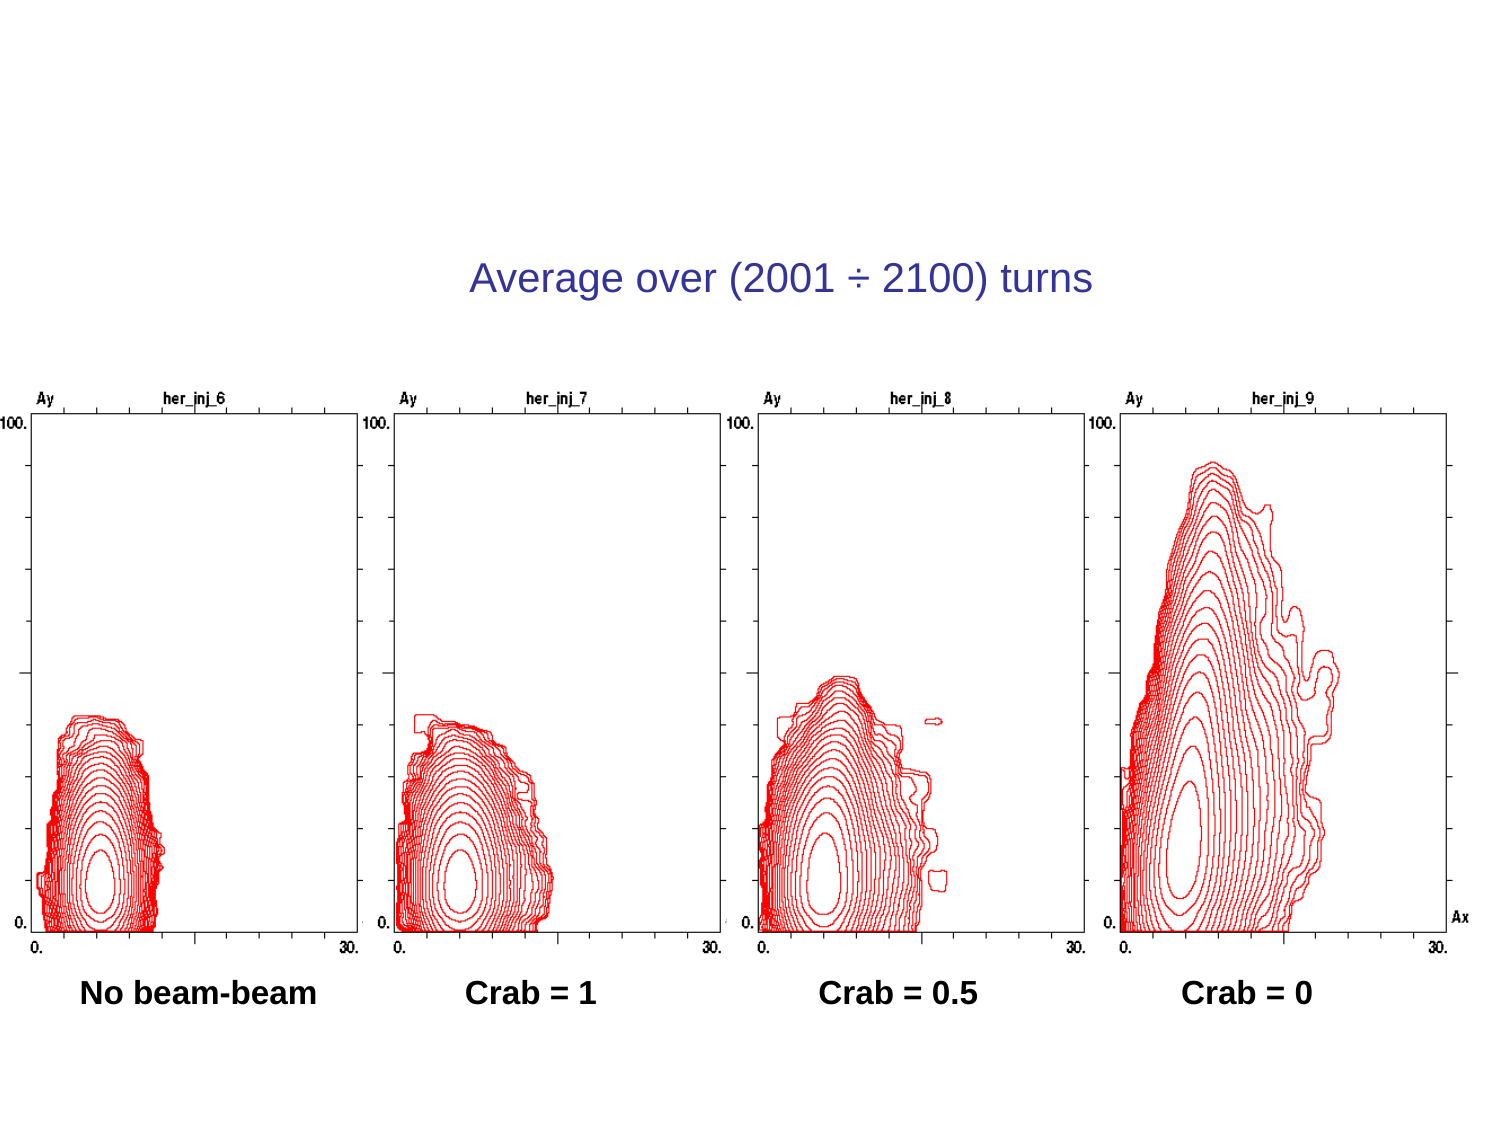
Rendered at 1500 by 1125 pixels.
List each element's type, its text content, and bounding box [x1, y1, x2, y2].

text_box No beam-beam Crab = 1 Crab = 0.5 Crab = 0 [64, 968, 1424, 1019]
text_box Average over (2001 ÷ 2100) turns [454, 243, 1140, 309]
picture [0, 385, 1475, 960]
